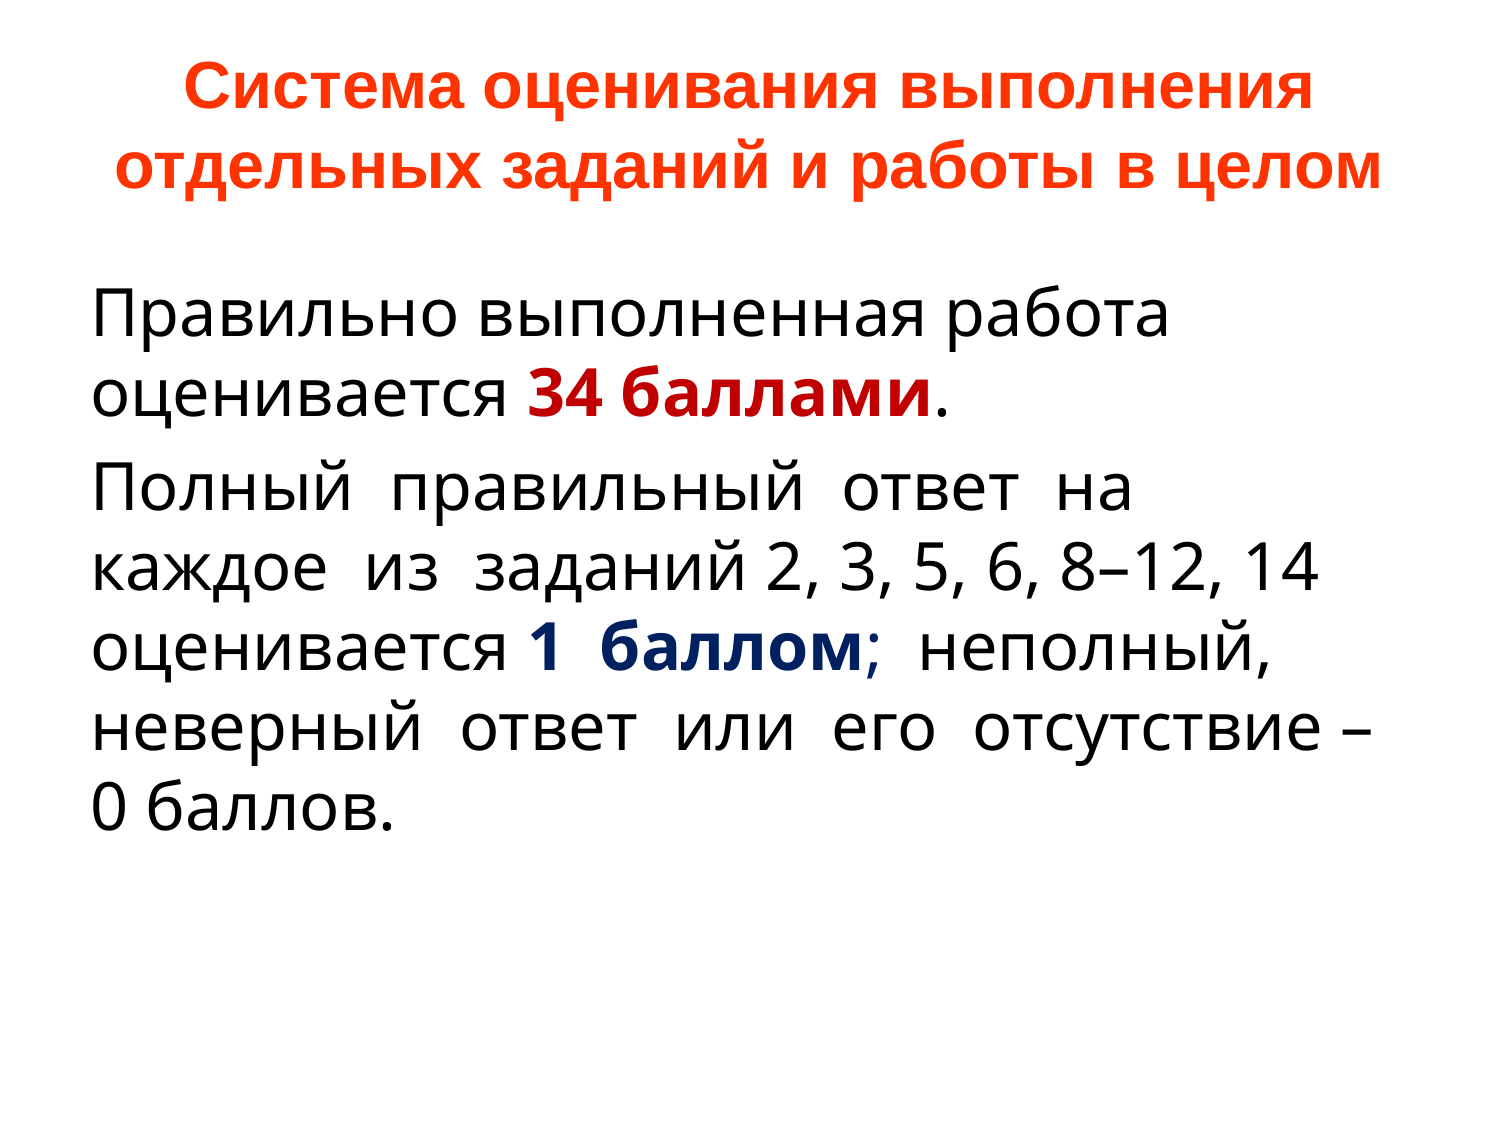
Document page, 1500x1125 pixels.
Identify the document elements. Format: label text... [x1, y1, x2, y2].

title Система оценивания выполнения отдельных заданий и работы в целом [75, 45, 1425, 200]
list Правильно выполненная работа оценивается 34 баллами. Полный правильный ответ на каждое из заданий 2, 3, 5, 6, 8–12, 14 оценивается 1 баллом; неполный, неверный ответ или его отсутствие – 0 баллов. [75, 262, 1425, 1005]
